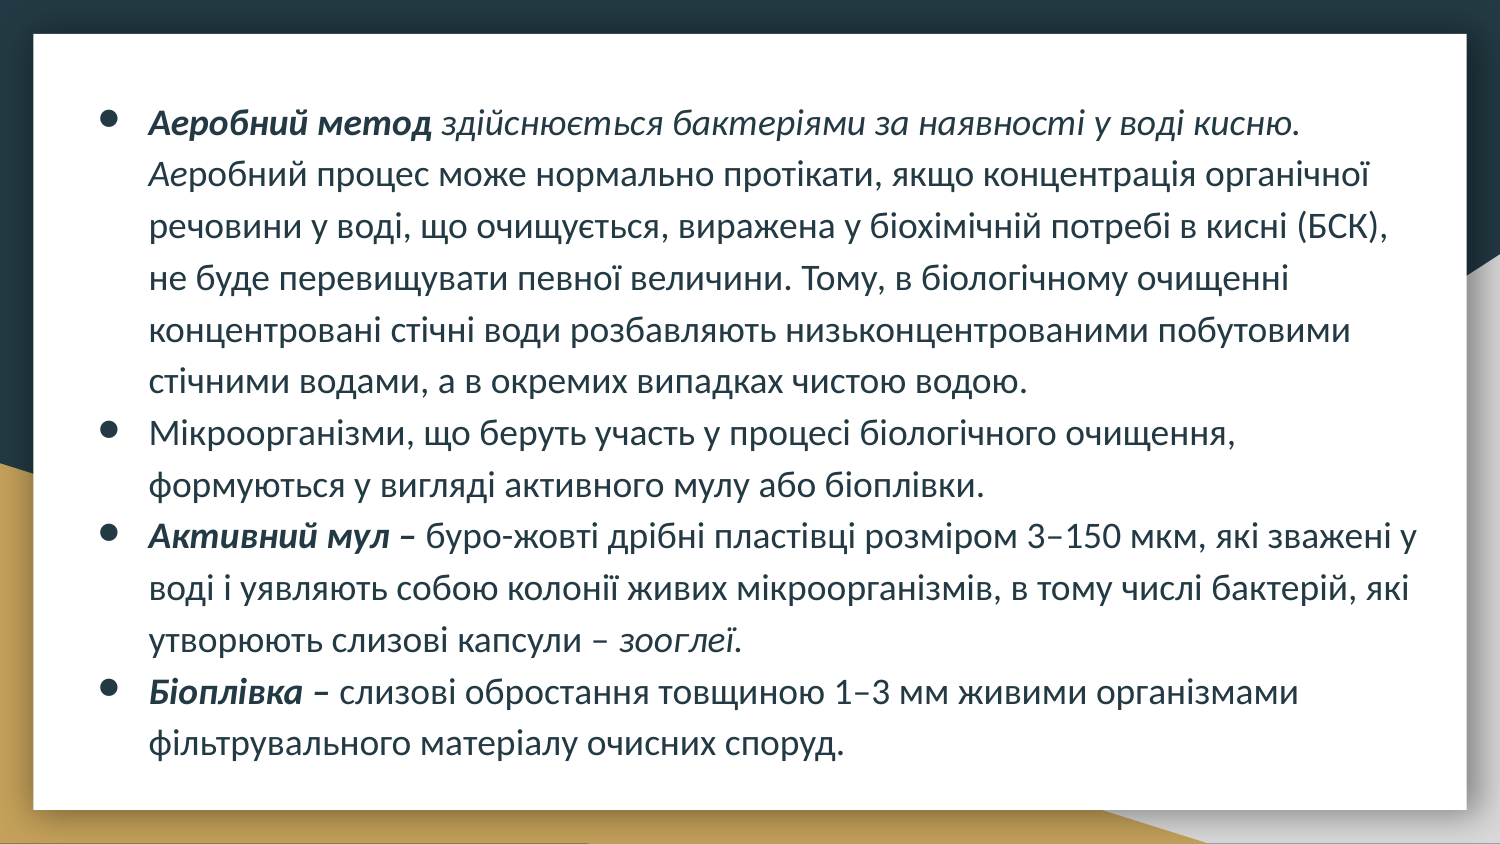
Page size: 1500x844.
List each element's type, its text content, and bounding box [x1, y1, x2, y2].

list Аеробний метод здійснюється бактеріями за наявності у воді кисню. Аеробний процес може нормально протікати, якщо концентрація органічної речовини у воді, що очищується, виражена у біохімічній потребі в кисні (БСК), не буде перевищувати певної величини. Тому, в біологічному очищенні концентровані стічні води розбавляють низьконцентрованими побутовими стічними водами, а в окремих випадках чистою водою. Мікроорганізми, що беруть участь у процесі біологічного очищення, формуються у вигляді активного мулу або біоплівки. Активний мул – буро-жовті дрібні пластівці розміром 3–150 мкм, які зважені у воді і уявляють собою колонії живих мікроорганізмів, в тому числі бактерій, які утворюють слизові капсули – зооглеї. Біоплівка – слизові обростання товщиною 1–3 мм живими організмами фільтрувального матеріалу очисних споруд. [58, 75, 1447, 794]
